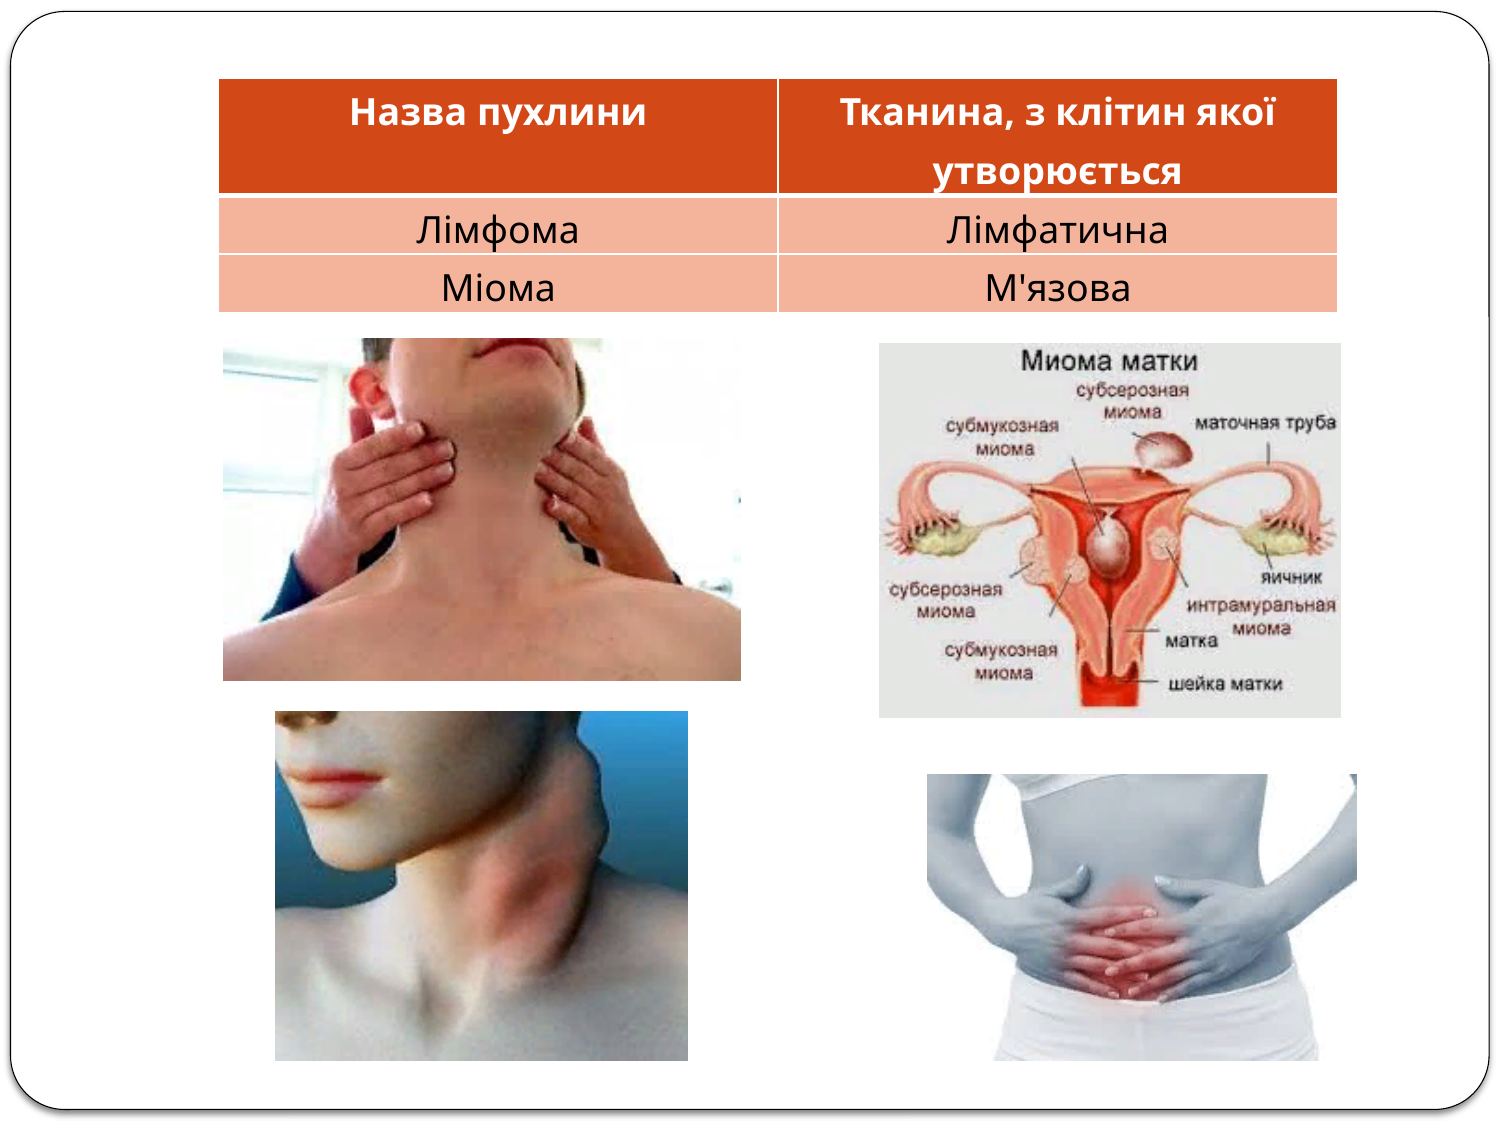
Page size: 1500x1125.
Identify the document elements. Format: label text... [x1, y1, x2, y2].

picture [275, 711, 689, 1061]
table_cell М'язова [779, 255, 1337, 312]
table_header Тканина, з клітин якої утворюється [779, 79, 1337, 193]
table_cell Лімфома [219, 198, 777, 253]
picture [879, 343, 1341, 718]
picture [223, 337, 741, 681]
table_cell Міома [219, 255, 777, 312]
table_header Назва пухлини [219, 79, 777, 193]
picture [926, 774, 1357, 1061]
table_cell Лімфатична [779, 198, 1337, 253]
